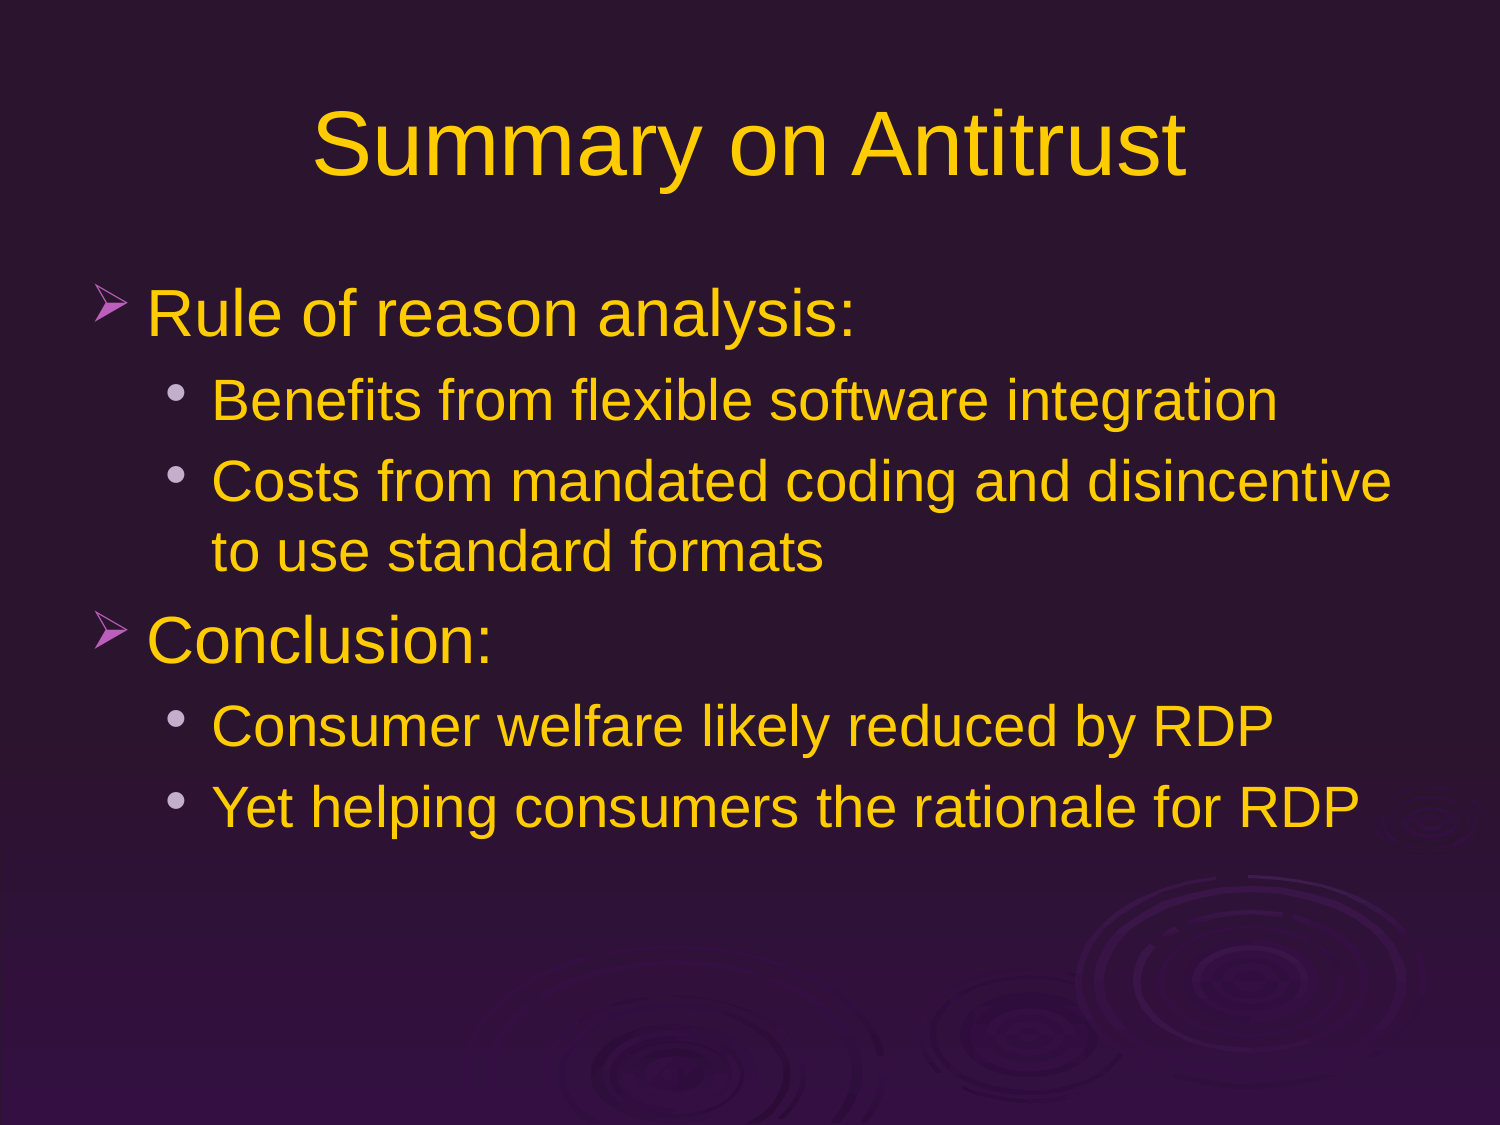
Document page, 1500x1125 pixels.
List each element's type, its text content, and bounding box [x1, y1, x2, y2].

title Summary on Antitrust [75, 45, 1425, 233]
list Rule of reason analysis: Benefits from flexible software integration Costs from mandated coding and disincentive to use standard formats Conclusion: Consumer welfare likely reduced by RDP Yet helping consumers the rationale for RDP [75, 262, 1425, 1005]
